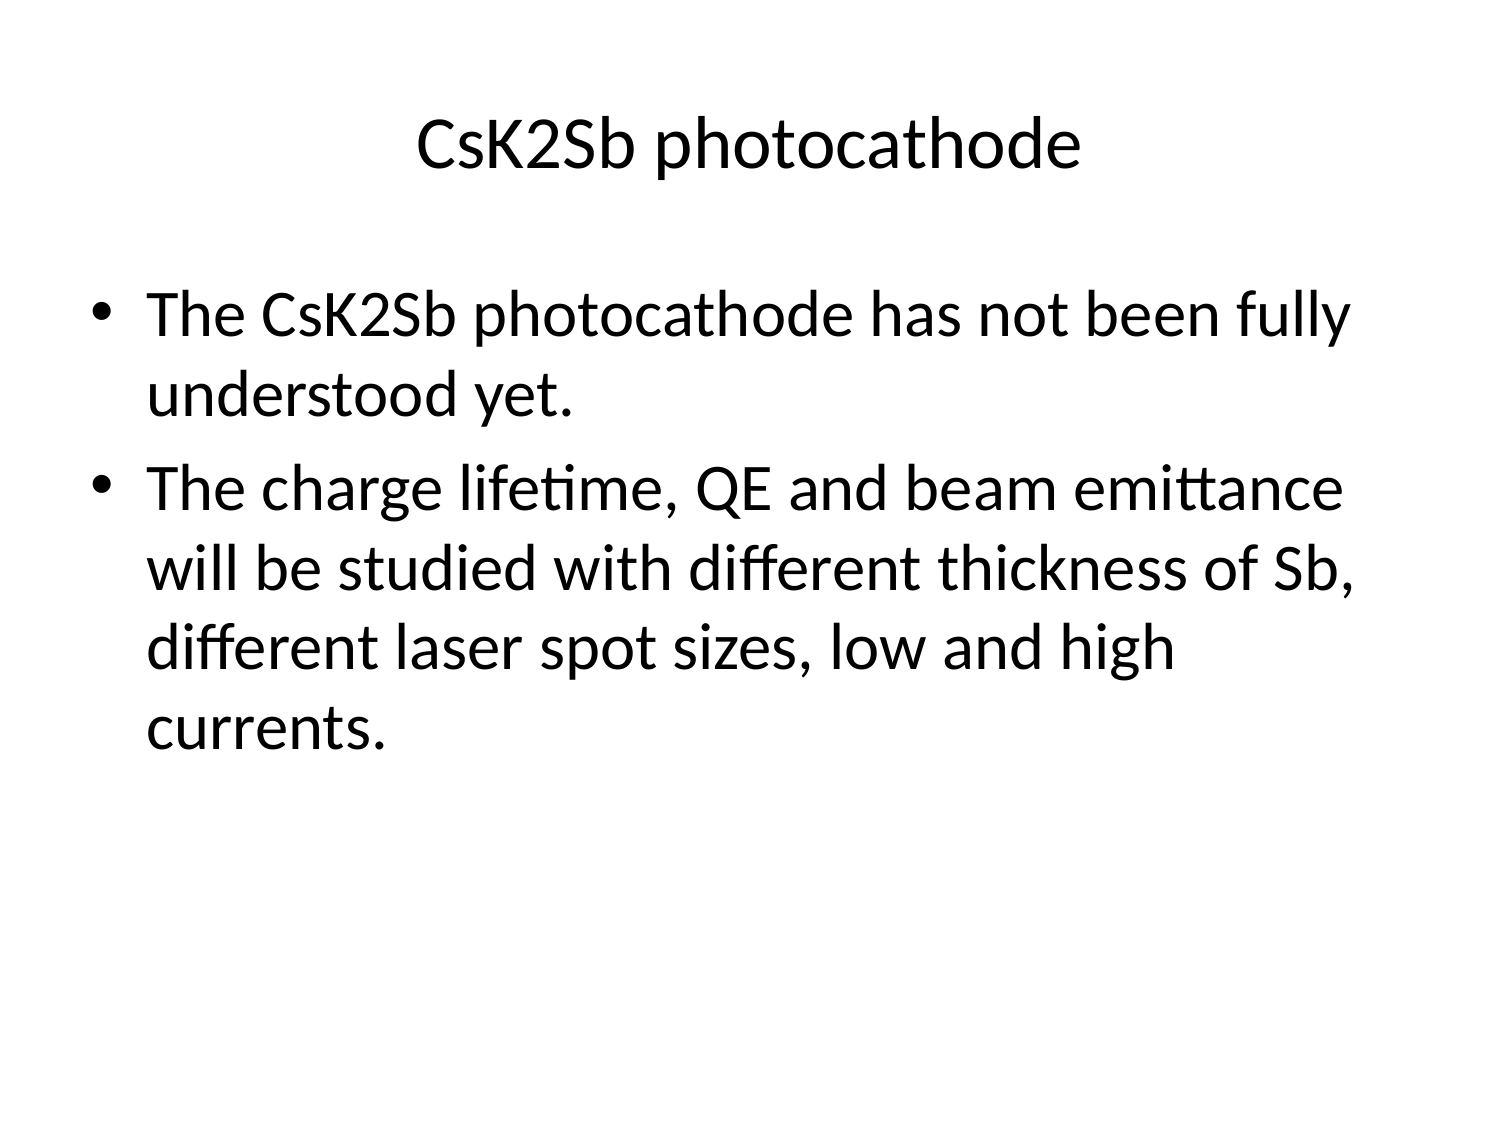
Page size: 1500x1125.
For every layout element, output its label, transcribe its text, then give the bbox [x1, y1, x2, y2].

list The CsK2Sb photocathode has not been fully understood yet. The charge lifetime, QE and beam emittance will be studied with different thickness of Sb, different laser spot sizes, low and high currents. [75, 262, 1425, 1005]
title CsK2Sb photocathode [75, 45, 1425, 233]
